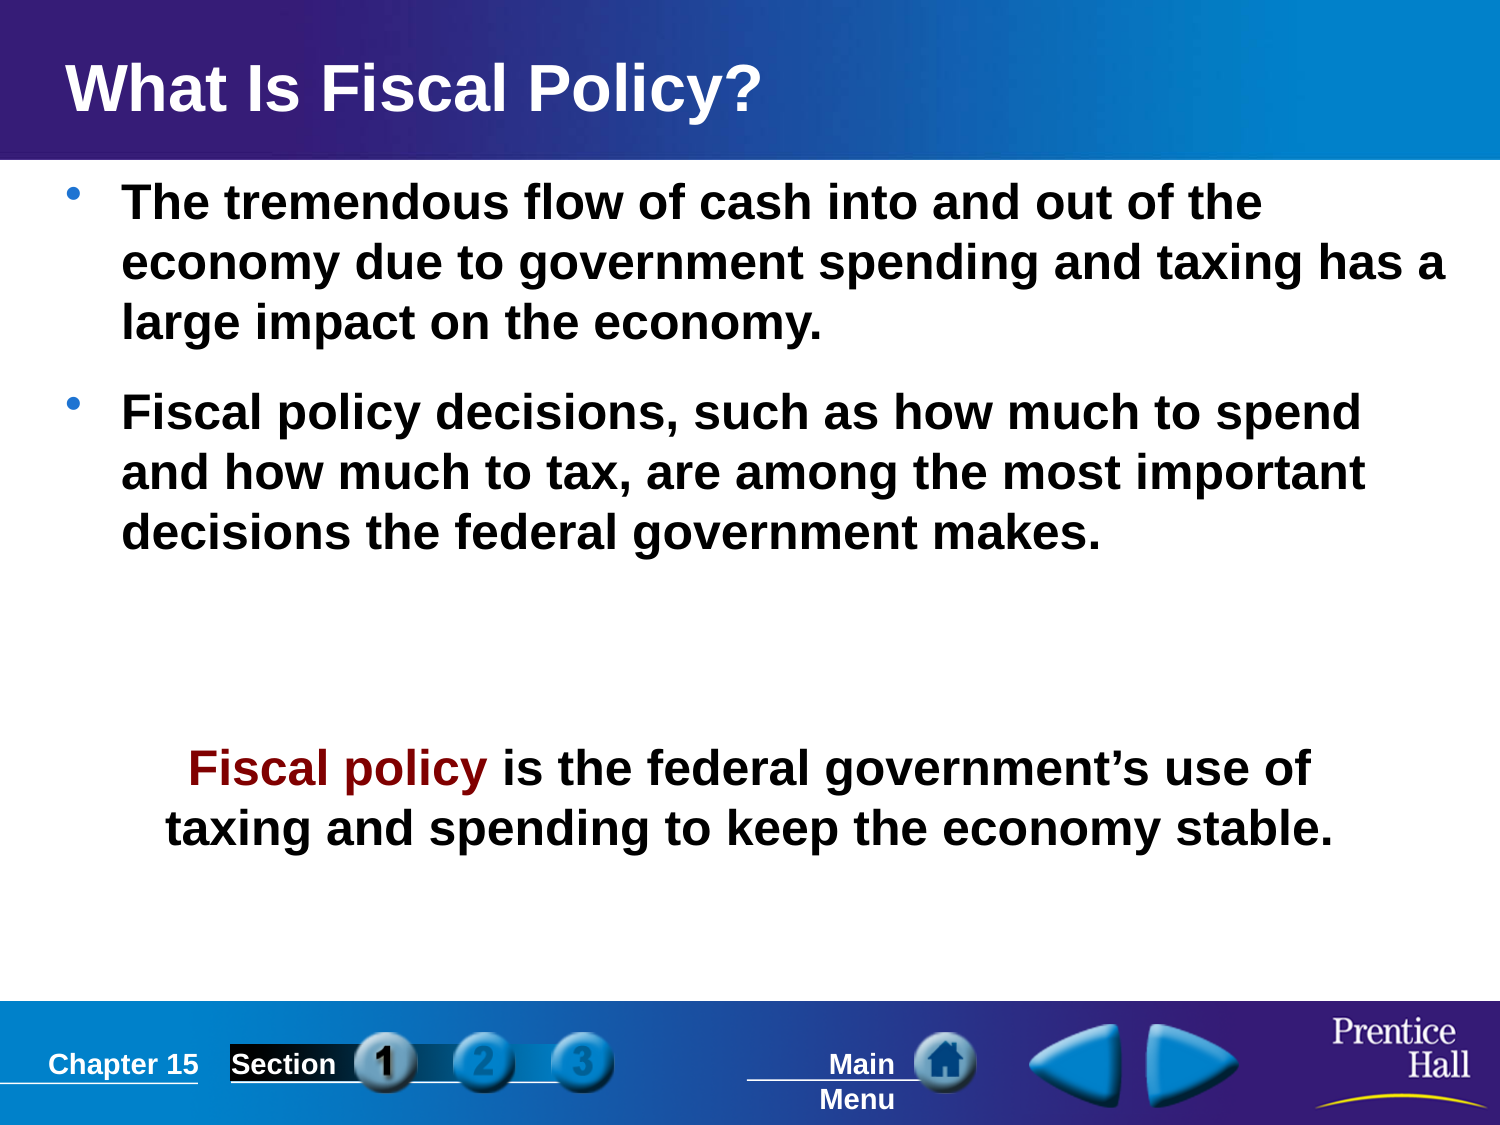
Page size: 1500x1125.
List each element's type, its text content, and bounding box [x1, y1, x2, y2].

text_box Fiscal policy is the federal government’s use of taxing and spending to keep the economy stable. [37, 720, 1463, 871]
list The tremendous flow of cash into and out of the economy due to government spending and taxing has a large impact on the economy. Fiscal policy decisions, such as how much to spend and how much to tax, are among the most important decisions the federal government makes. [50, 162, 1463, 474]
title What Is Fiscal Policy? [50, 31, 1425, 150]
picture [0, 0, 1500, 160]
picture [230, 1028, 619, 1097]
picture [909, 1028, 981, 1098]
picture [1020, 1009, 1245, 1114]
